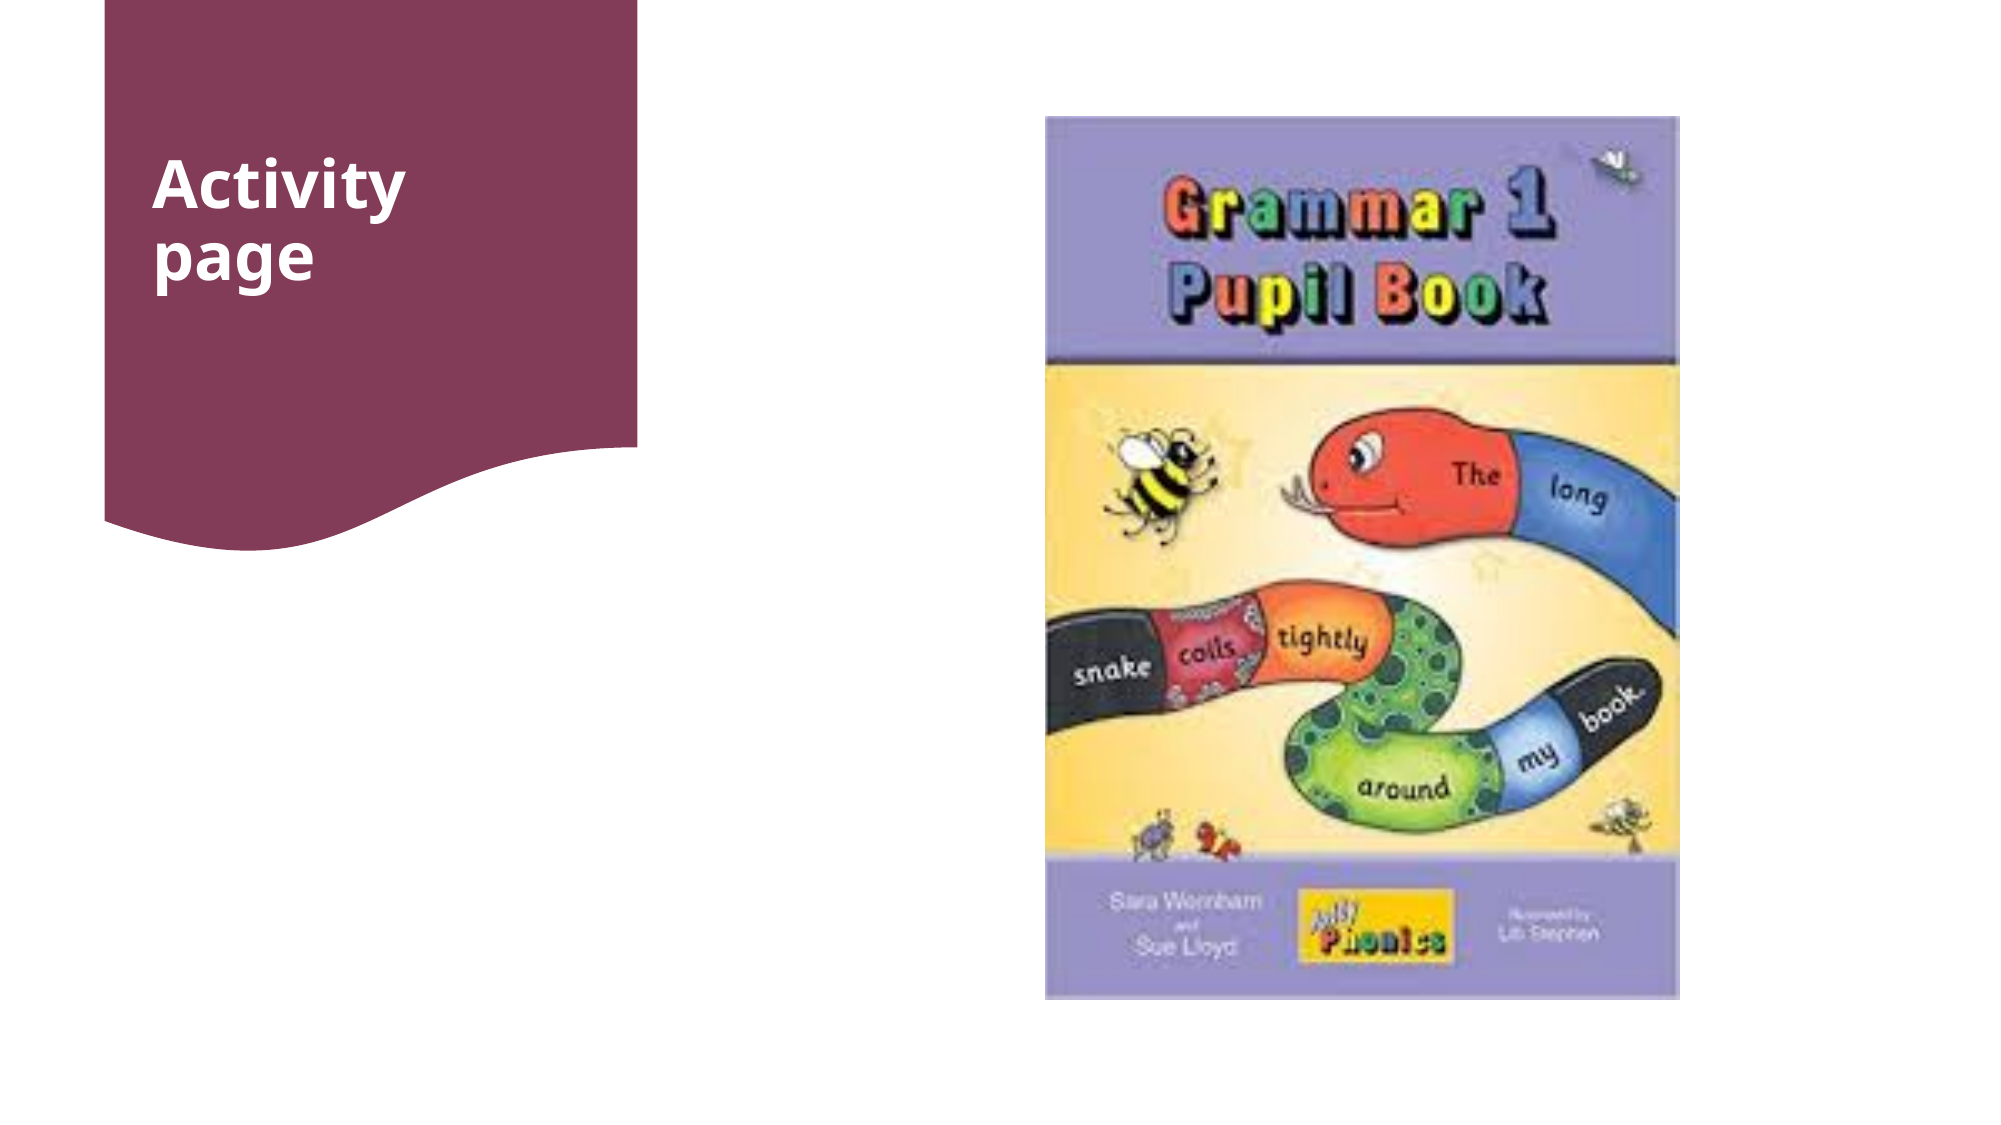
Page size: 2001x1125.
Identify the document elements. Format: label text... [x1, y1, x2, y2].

text_box Activity page [137, 28, 604, 417]
text_box [103, 0, 639, 552]
picture [1045, 116, 1680, 1000]
